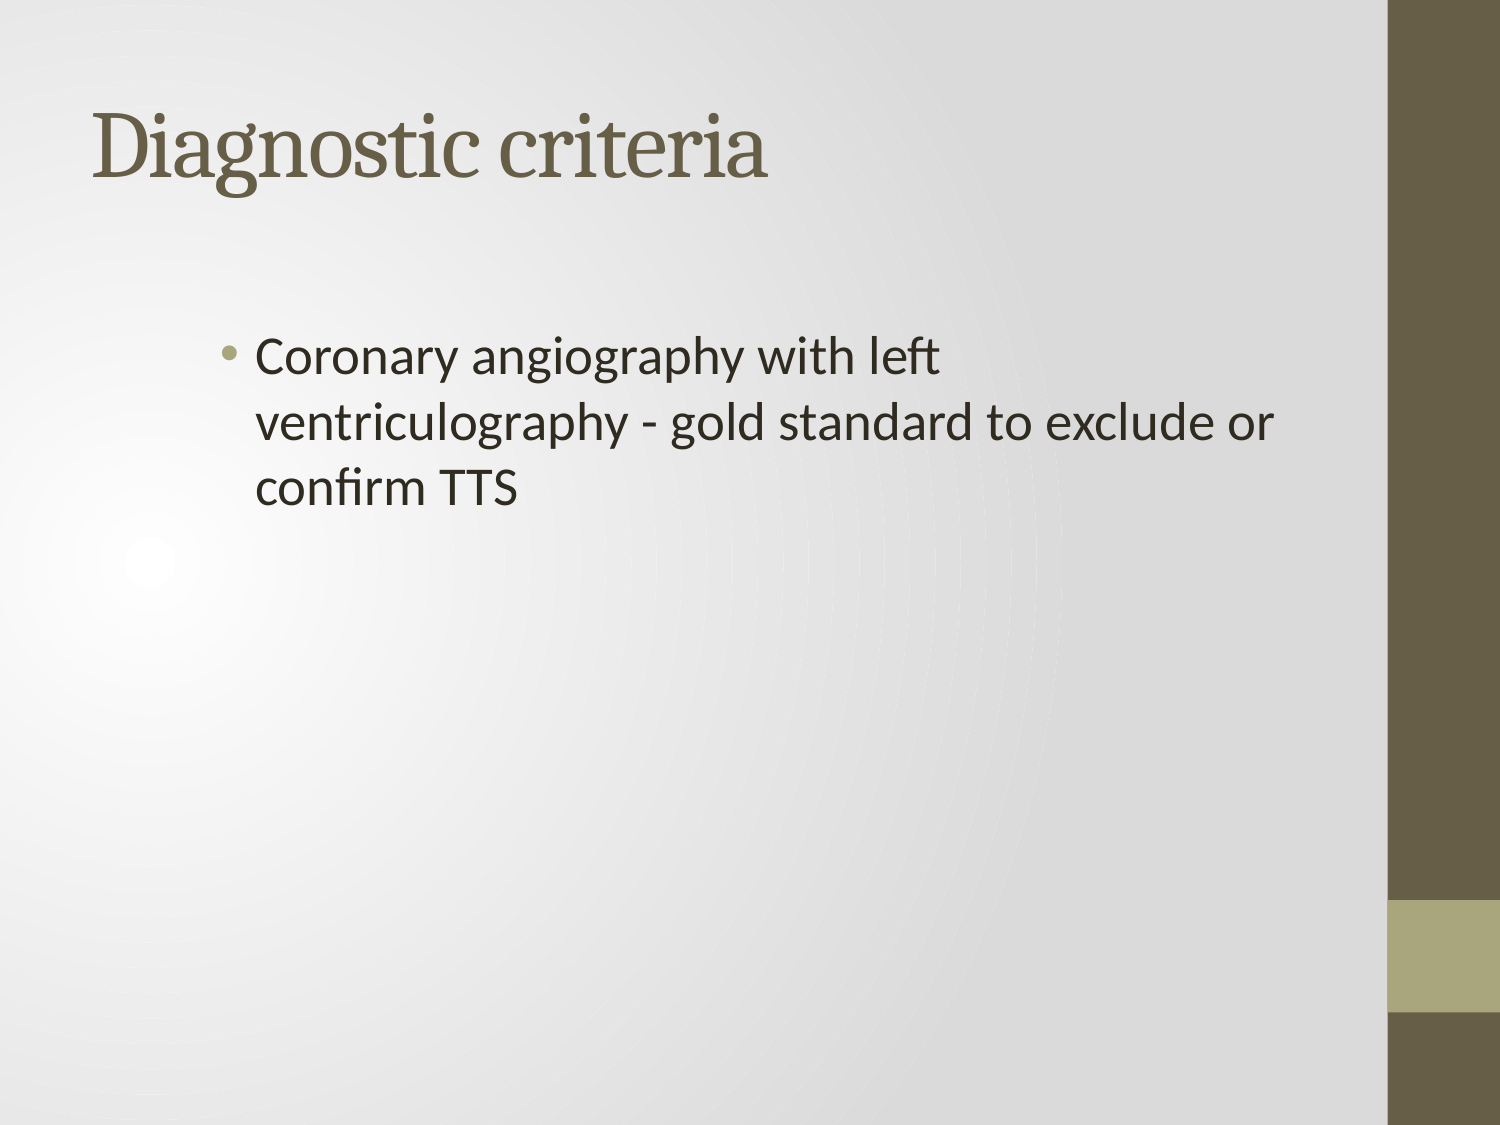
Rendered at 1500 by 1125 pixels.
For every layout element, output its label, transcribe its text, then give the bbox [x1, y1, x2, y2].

title Diagnostic criteria [75, 45, 1325, 233]
list Coronary angiography with left ventriculography - gold standard to exclude or confirm TTS [187, 312, 1313, 525]
